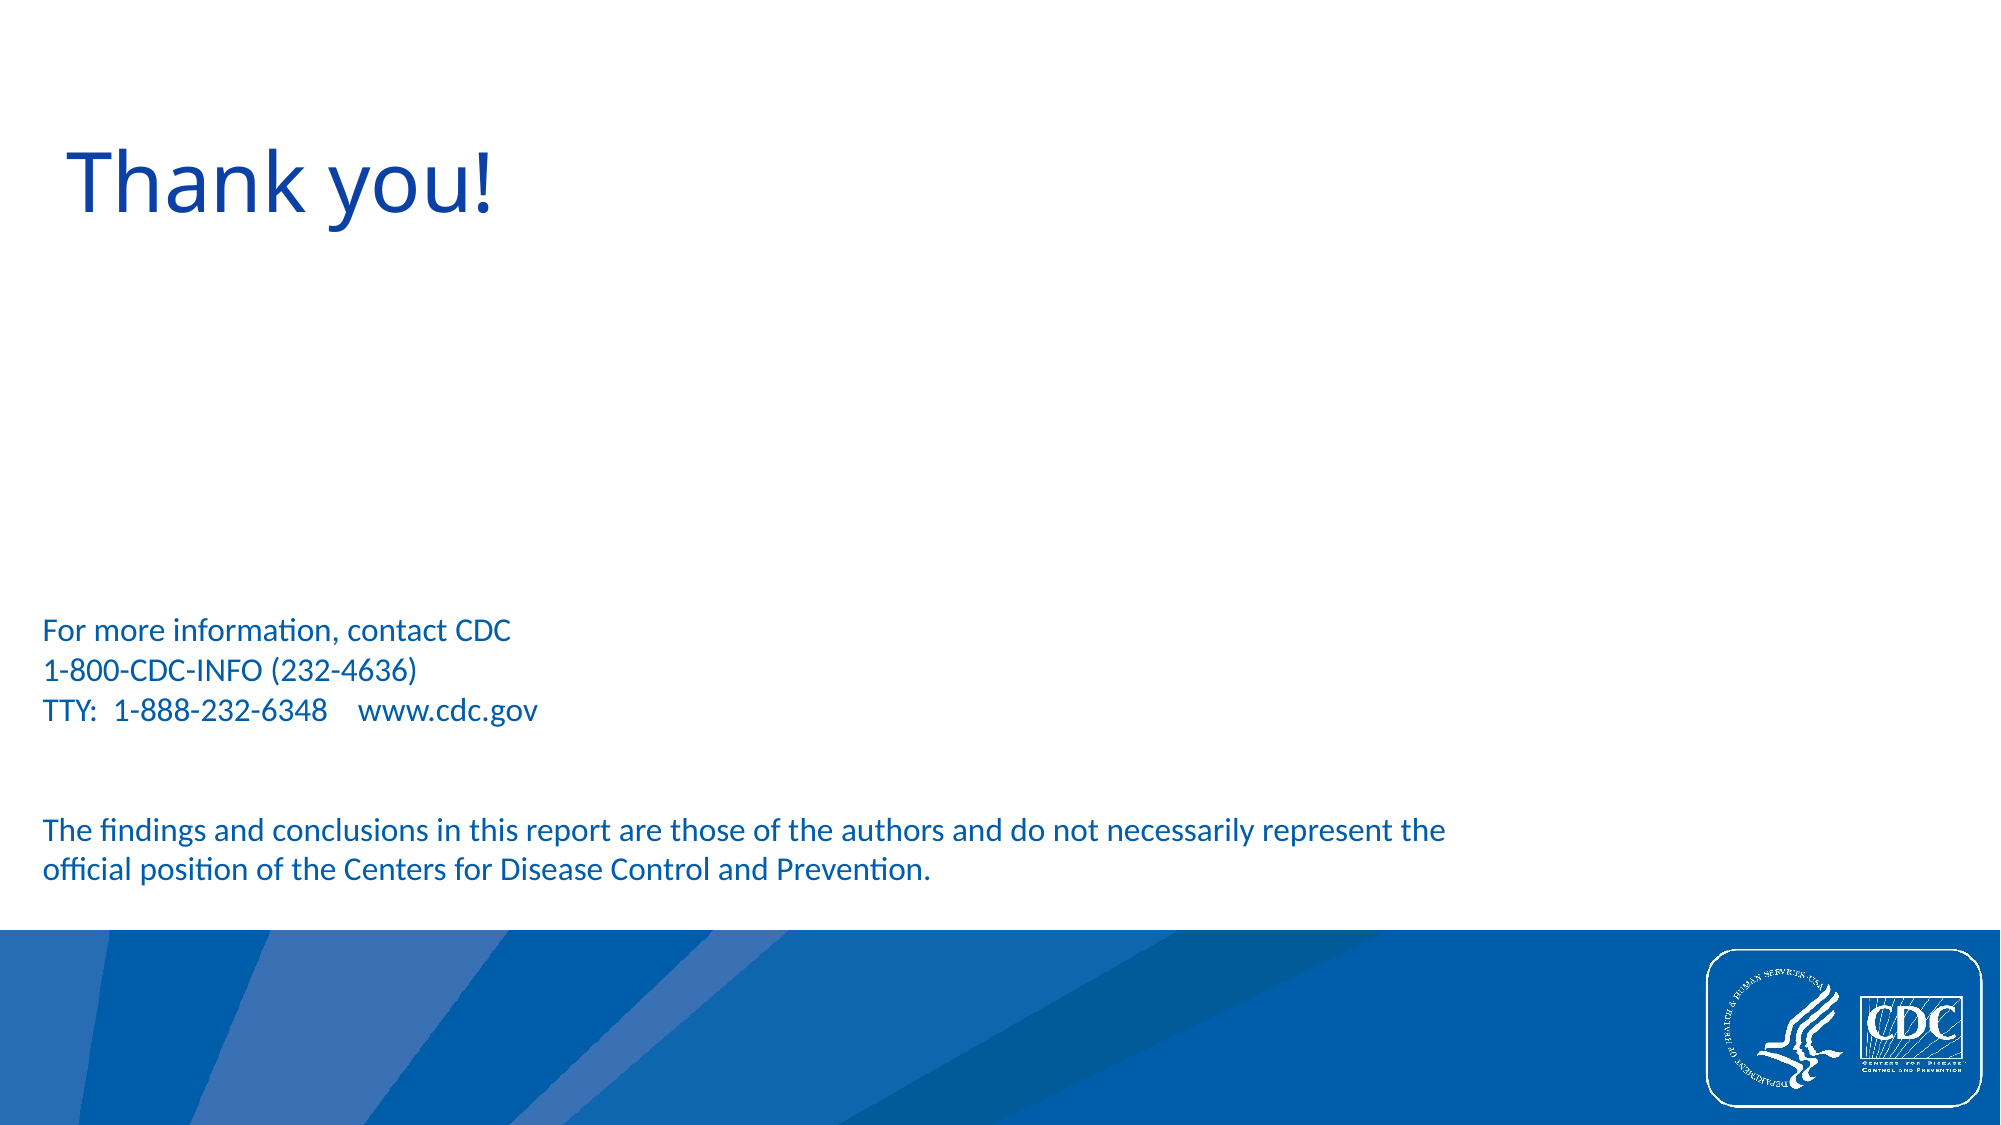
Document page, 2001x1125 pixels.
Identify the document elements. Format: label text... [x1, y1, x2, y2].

title Thank you! [51, 122, 1777, 340]
picture [0, 930, 2000, 1125]
